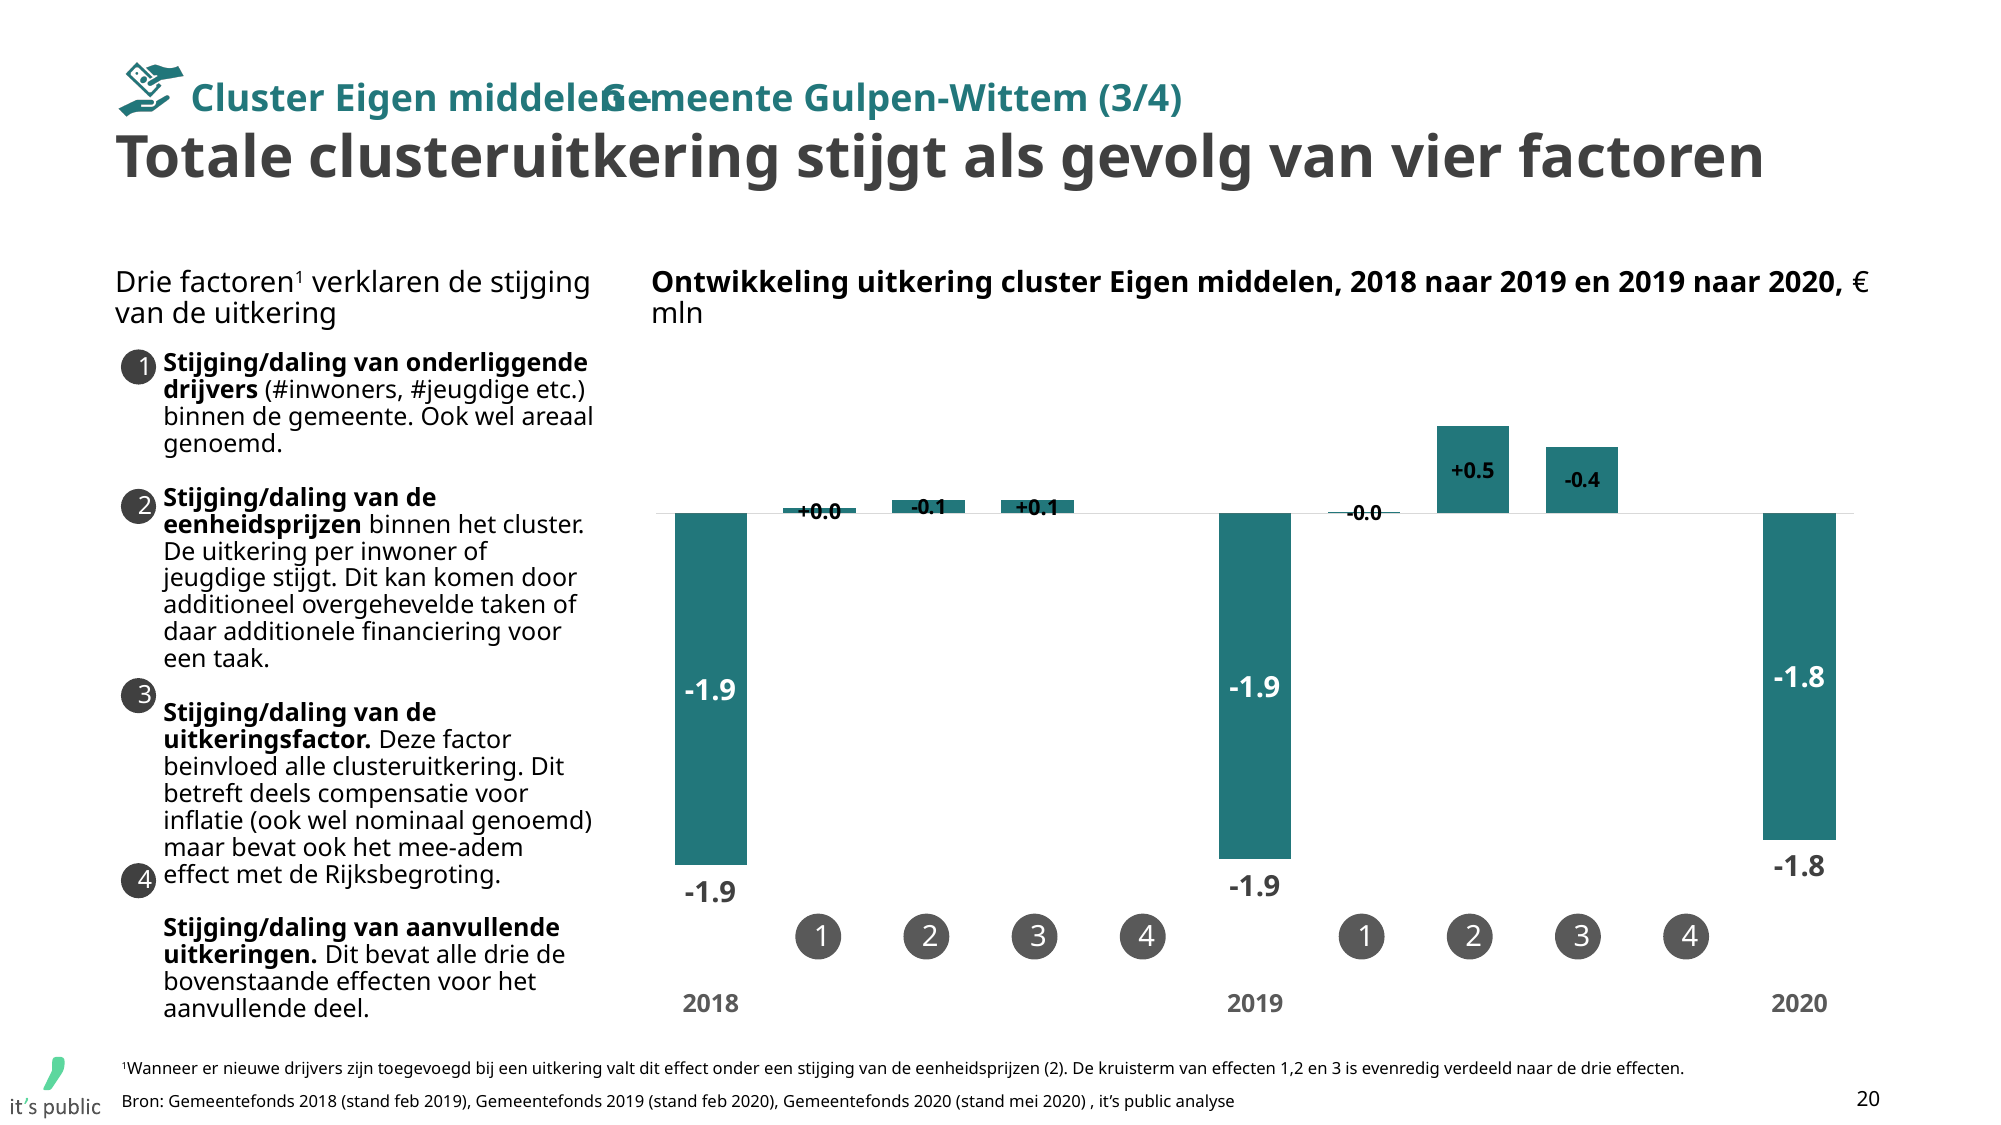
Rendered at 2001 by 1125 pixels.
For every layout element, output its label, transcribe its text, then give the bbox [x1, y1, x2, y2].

slide_number 20 [1724, 1085, 1892, 1113]
text_box Bron: Gemeentefonds 2018 (stand feb 2019), Gemeentefonds 2019 (stand feb 2020), Gemeentefonds 2020 (stand mei 2020) , it’s public analyse [115, 1087, 1724, 1115]
text_box 1 [120, 349, 157, 385]
list Ontwikkeling uitkering cluster Eigen middelen, 2018 naar 2019 en 2019 naar 2020, € mln [645, 261, 1893, 302]
text_box Cluster Eigen middelen – [184, 70, 594, 126]
text_box 3 [120, 678, 157, 714]
text_box 2 [120, 488, 157, 524]
text_box Gemeente Gulpen-Wittem (3/4) [594, 70, 2000, 126]
list Drie factoren1 verklaren de stijging van de uitkering [109, 261, 622, 344]
text_box Stijging/daling van onderliggende drijvers (#inwoners, #jeugdige etc.) binnen de gemeente. Ook wel areaal genoemd. Stijging/daling van de eenheidsprijzen binnen het cluster. De uitkering per inwoner of jeugdige stijgt. Dit kan komen door additioneel overgehevelde taken of daar additionele financiering voor een taak. Stijging/daling van de uitkeringsfactor. Deze factor beinvloed alle clusteruitkering. Dit betreft deels compensatie voor inflatie (ook wel nominaal genoemd) maar bevat ook het mee-adem effect met de Rijksbegroting. Stijging/daling van aanvullende uitkeringen. Dit bevat alle drie de bovenstaande effecten voor het aanvullende deel. [157, 344, 602, 832]
text_box Totale clusteruitkering stijgt als gevolg van vier factoren [109, 117, 1892, 197]
list 1Wanneer er nieuwe drijvers zijn toegevoegd bij een uitkering valt dit effect onder een stijging van de eenheidsprijzen (2). De kruisterm van effecten 1,2 en 3 is evenredig verdeeld naar de drie effecten. [115, 1054, 1724, 1081]
text_box 4 [120, 863, 157, 899]
chart [631, 315, 1880, 1036]
picture [117, 55, 185, 123]
